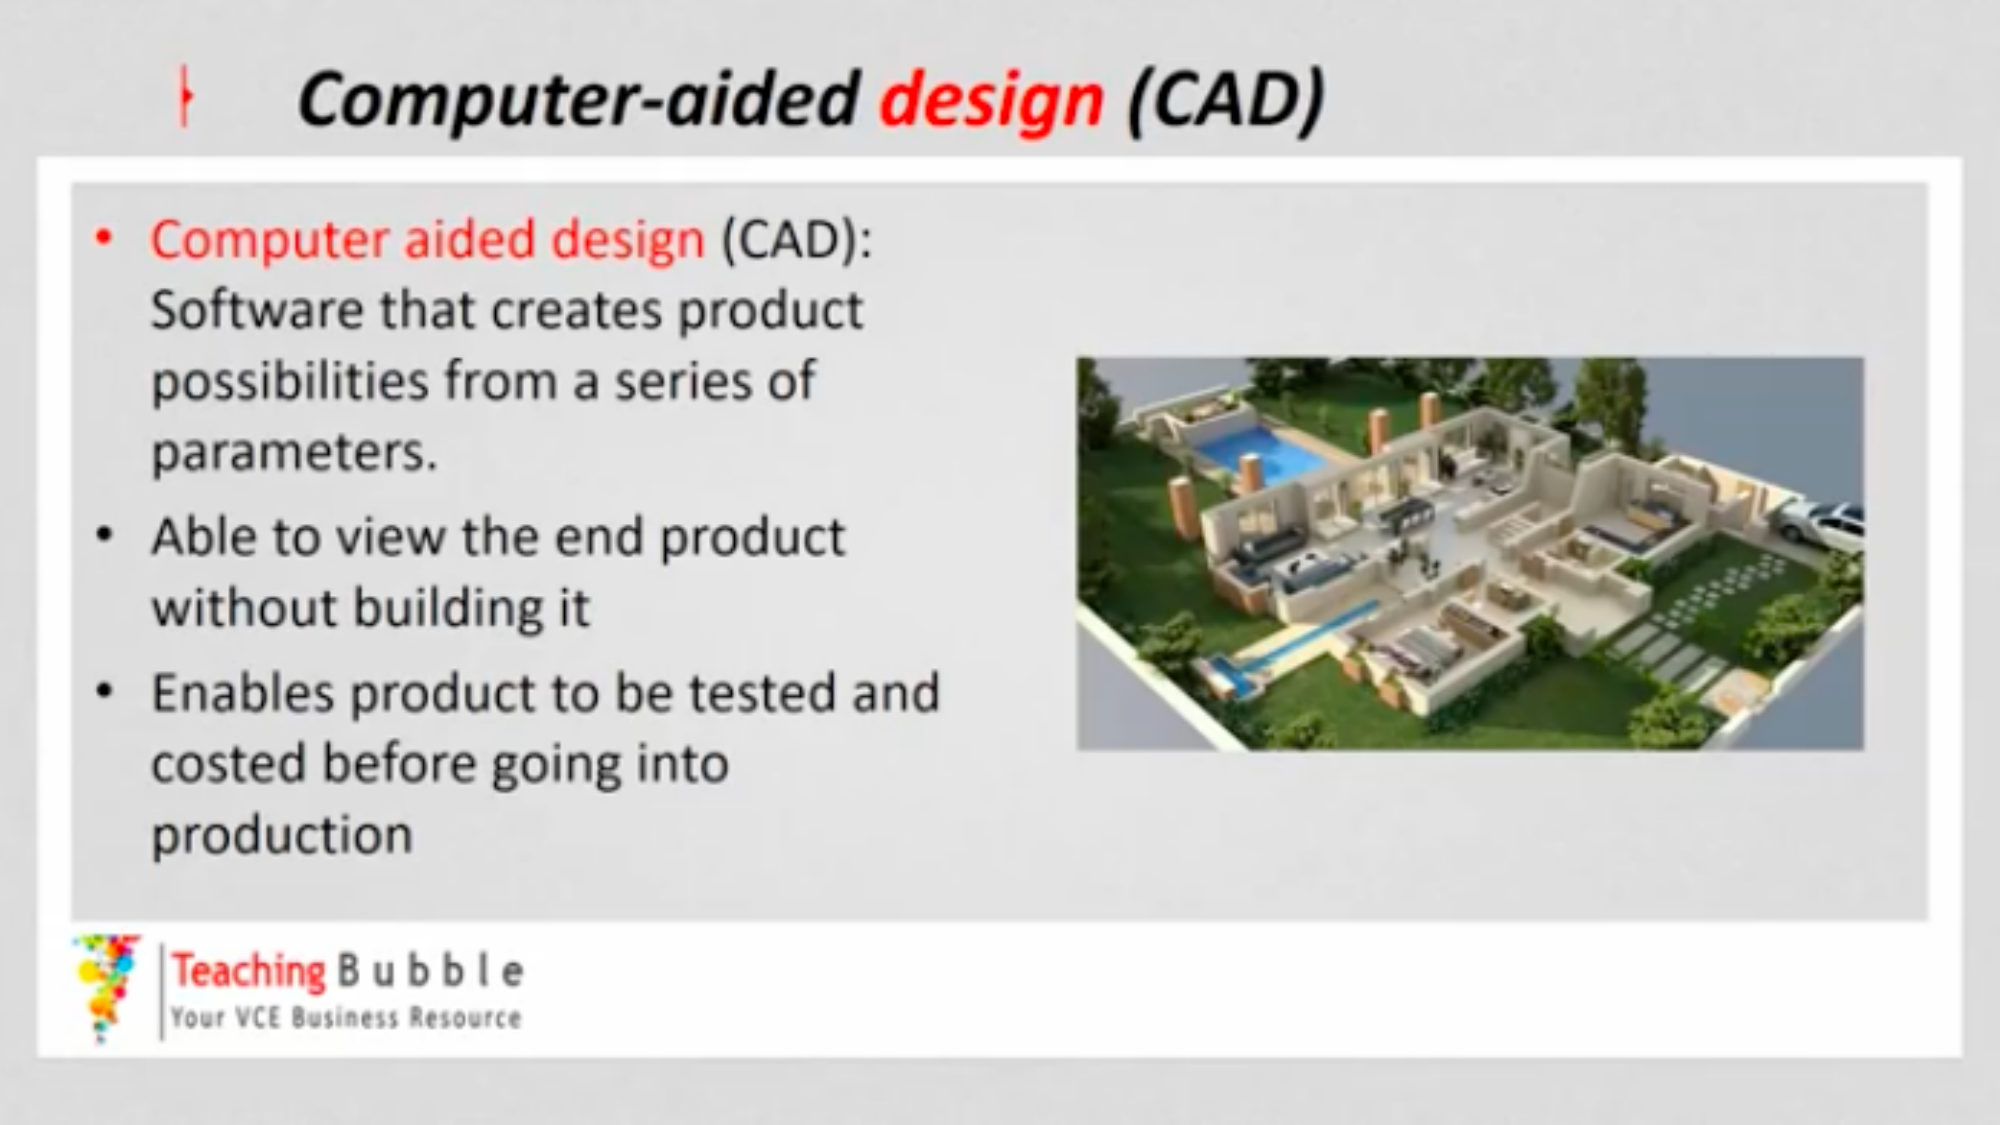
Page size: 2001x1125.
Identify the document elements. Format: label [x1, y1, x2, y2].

list [0, 0, 2000, 1125]
